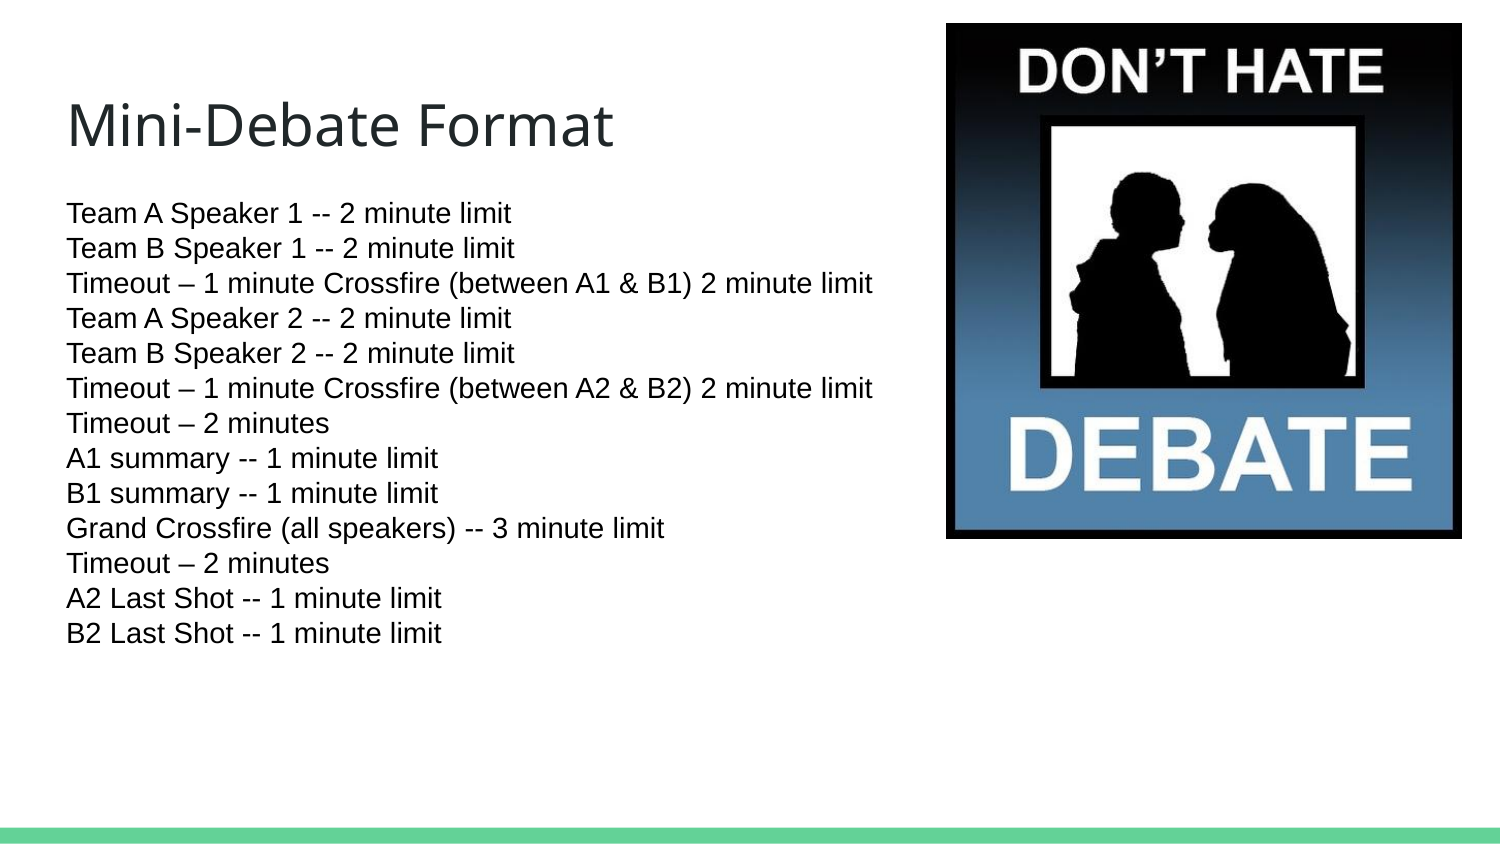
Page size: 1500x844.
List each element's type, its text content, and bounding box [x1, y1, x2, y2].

title Mini-Debate Format [51, 72, 940, 167]
picture [946, 23, 1462, 539]
text_box Team A Speaker 1 -- 2 minute limit Team B Speaker 1 -- 2 minute limit Timeout – 1 minute Crossfire (between A1 & B1) 2 minute limit Team A Speaker 2 -- 2 minute limit Team B Speaker 2 -- 2 minute limit Timeout – 1 minute Crossfire (between A2 & B2) 2 minute limit Timeout – 2 minutes A1 summary -- 1 minute limit B1 summary -- 1 minute limit Grand Crossfire (all speakers) -- 3 minute limit Timeout – 2 minutes A2 Last Shot -- 1 minute limit B2 Last Shot -- 1 minute limit [51, 179, 1142, 665]
